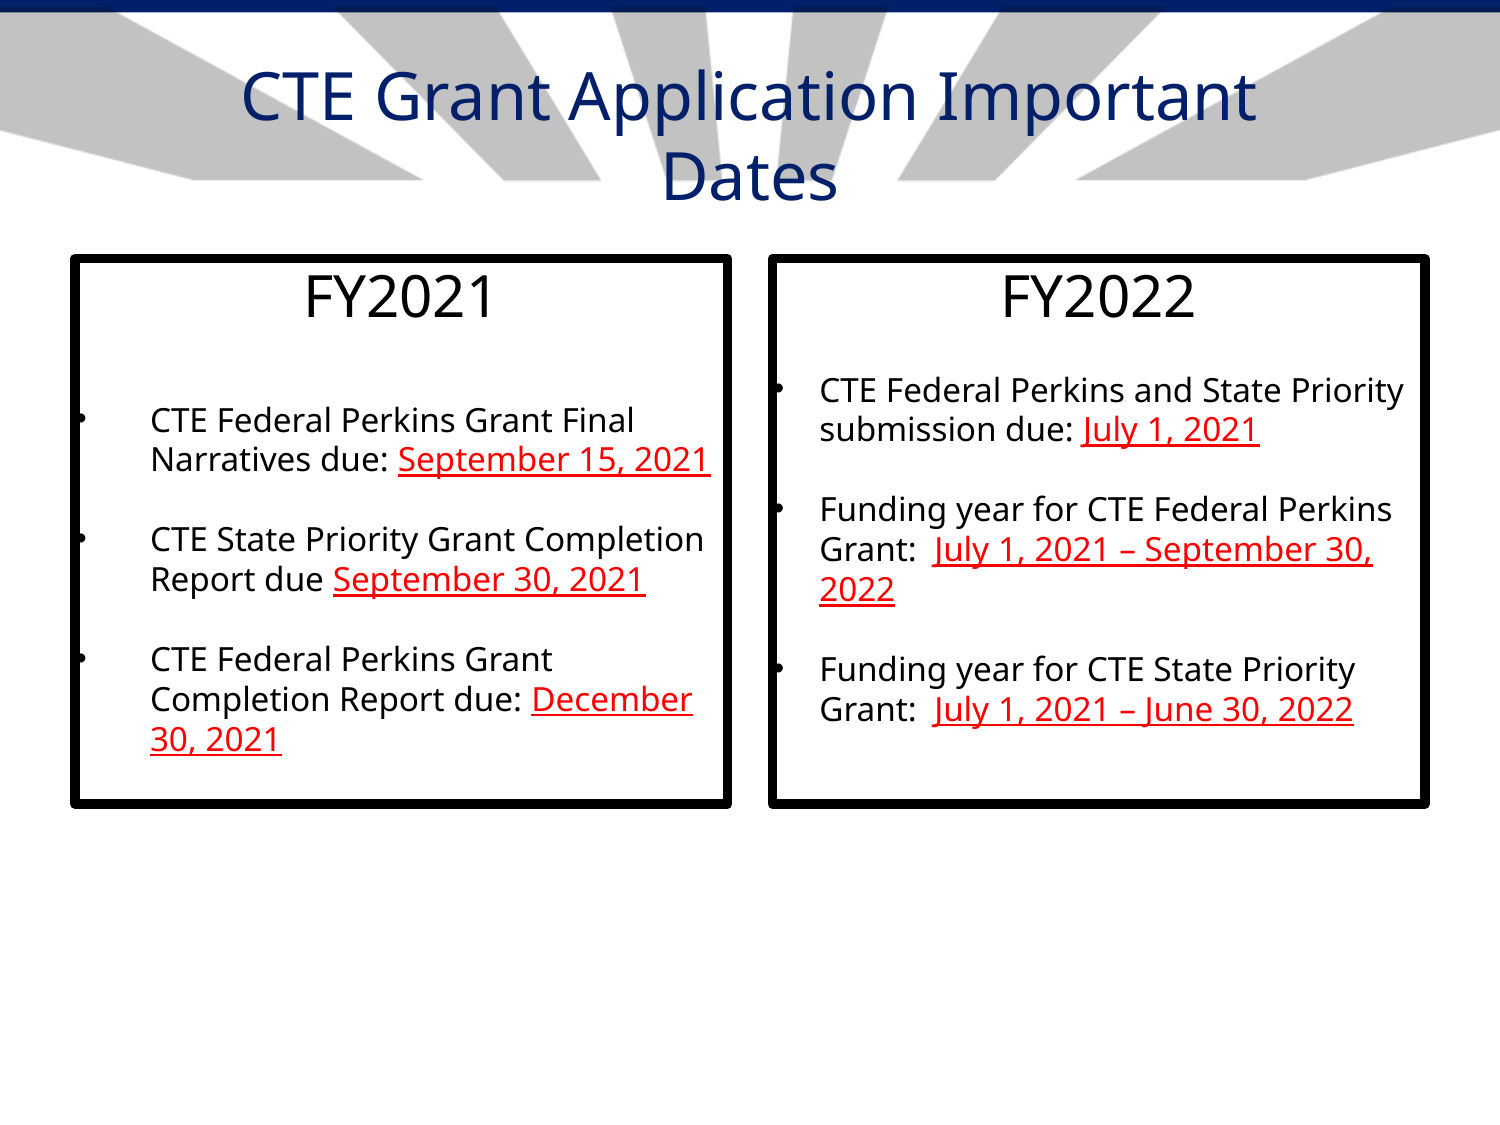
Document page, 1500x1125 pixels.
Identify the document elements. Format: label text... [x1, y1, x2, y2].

title CTE Grant Application Important Dates [169, 53, 1331, 135]
list FY2021 CTE Federal Perkins Grant Final Narratives due: September 15, 2021 CTE State Priority Grant Completion Report due September 30, 2021 CTE Federal Perkins Grant Completion Report due: December 30, 2021 [75, 258, 728, 804]
list FY2022 CTE Federal Perkins and State Priority submission due: July 1, 2021 Funding year for CTE Federal Perkins Grant: July 1, 2021 – September 30, 2022 Funding year for CTE State Priority Grant: July 1, 2021 – June 30, 2022 [772, 258, 1425, 804]
picture [0, 6, 1500, 182]
